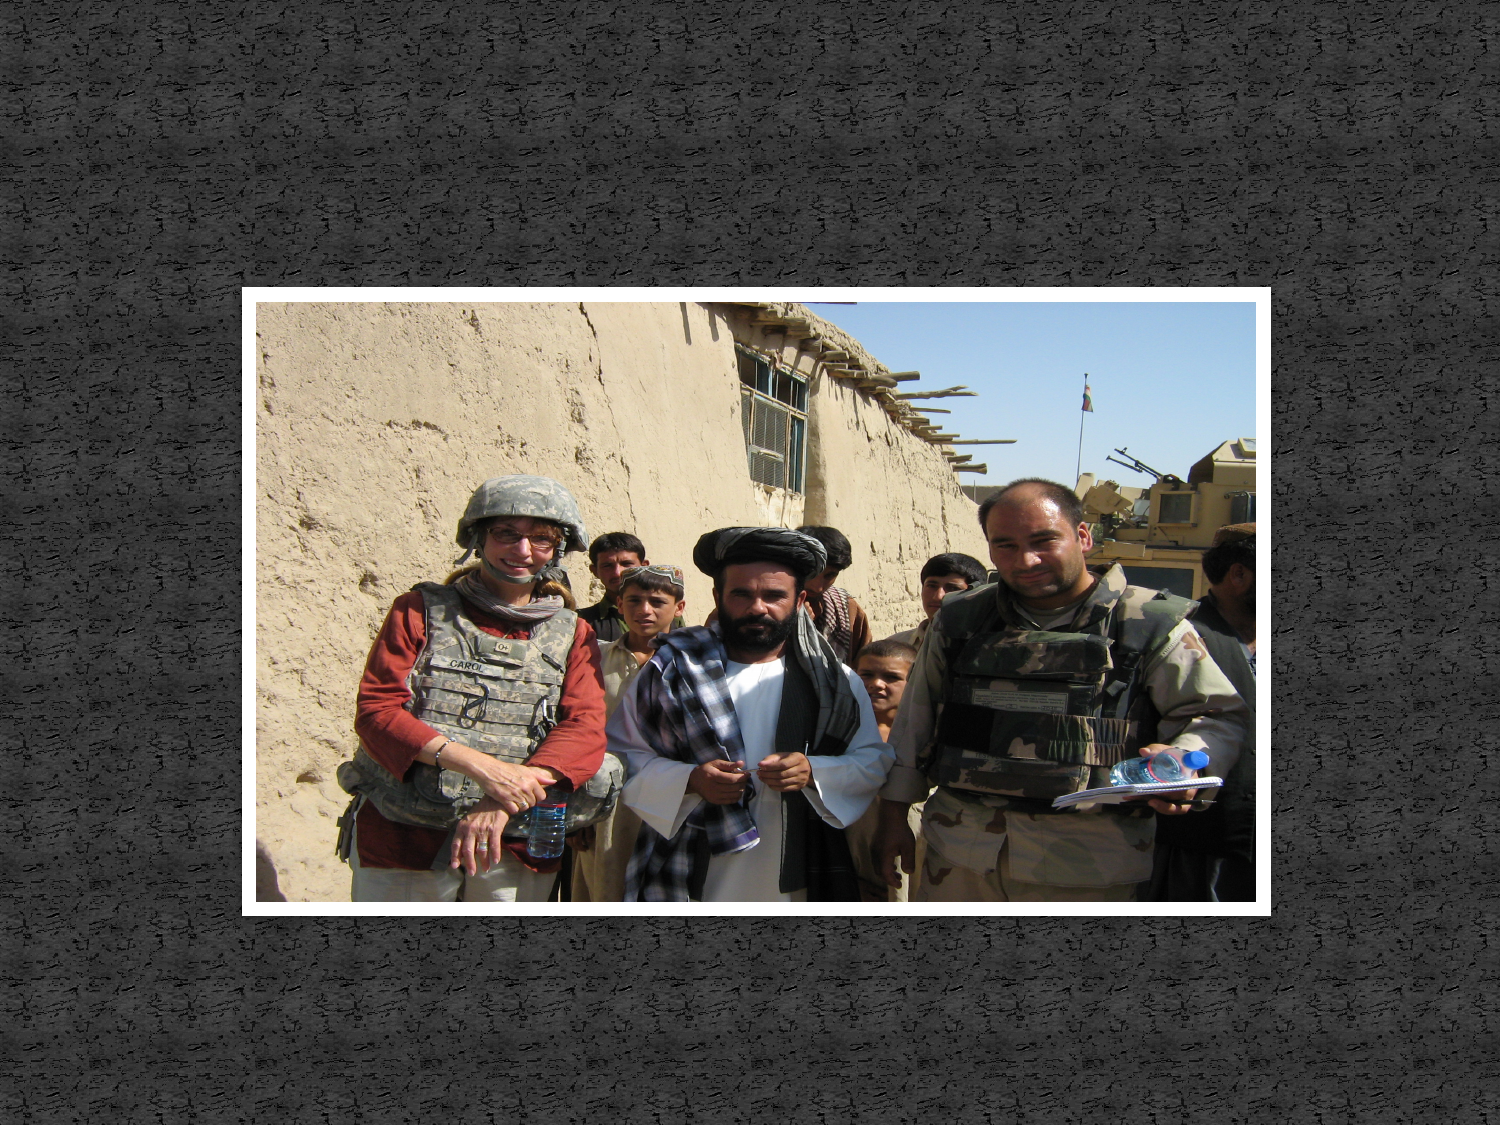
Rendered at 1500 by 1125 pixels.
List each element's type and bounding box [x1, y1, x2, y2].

picture [256, 302, 1256, 902]
